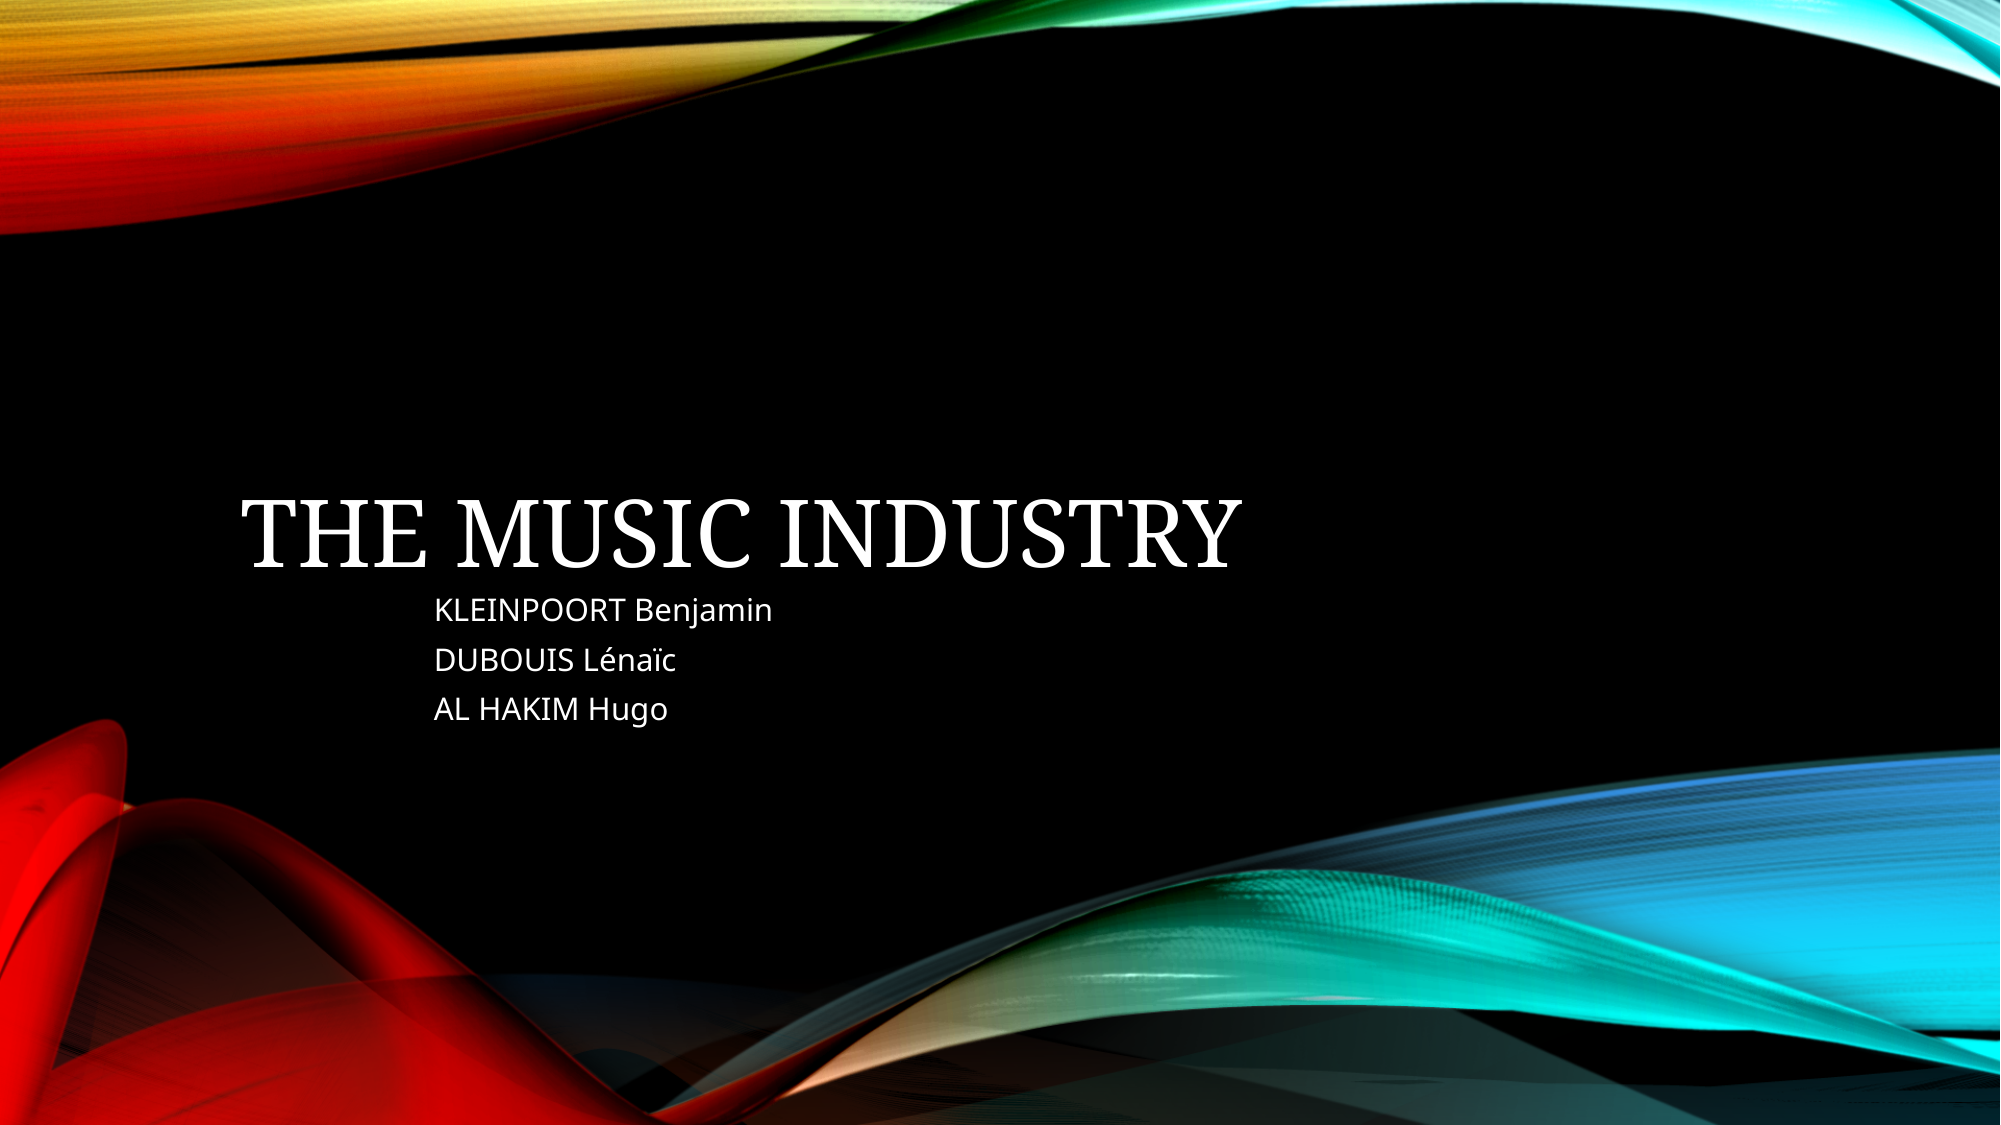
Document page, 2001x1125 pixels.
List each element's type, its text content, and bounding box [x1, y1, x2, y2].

picture [0, 0, 2000, 237]
title The Music Industry [225, 295, 1775, 596]
subtitle KLEINPOORT Benjamin DUBOUIS Lénaïc AL HAKIM Hugo [418, 587, 1582, 800]
picture [0, 717, 2000, 1125]
